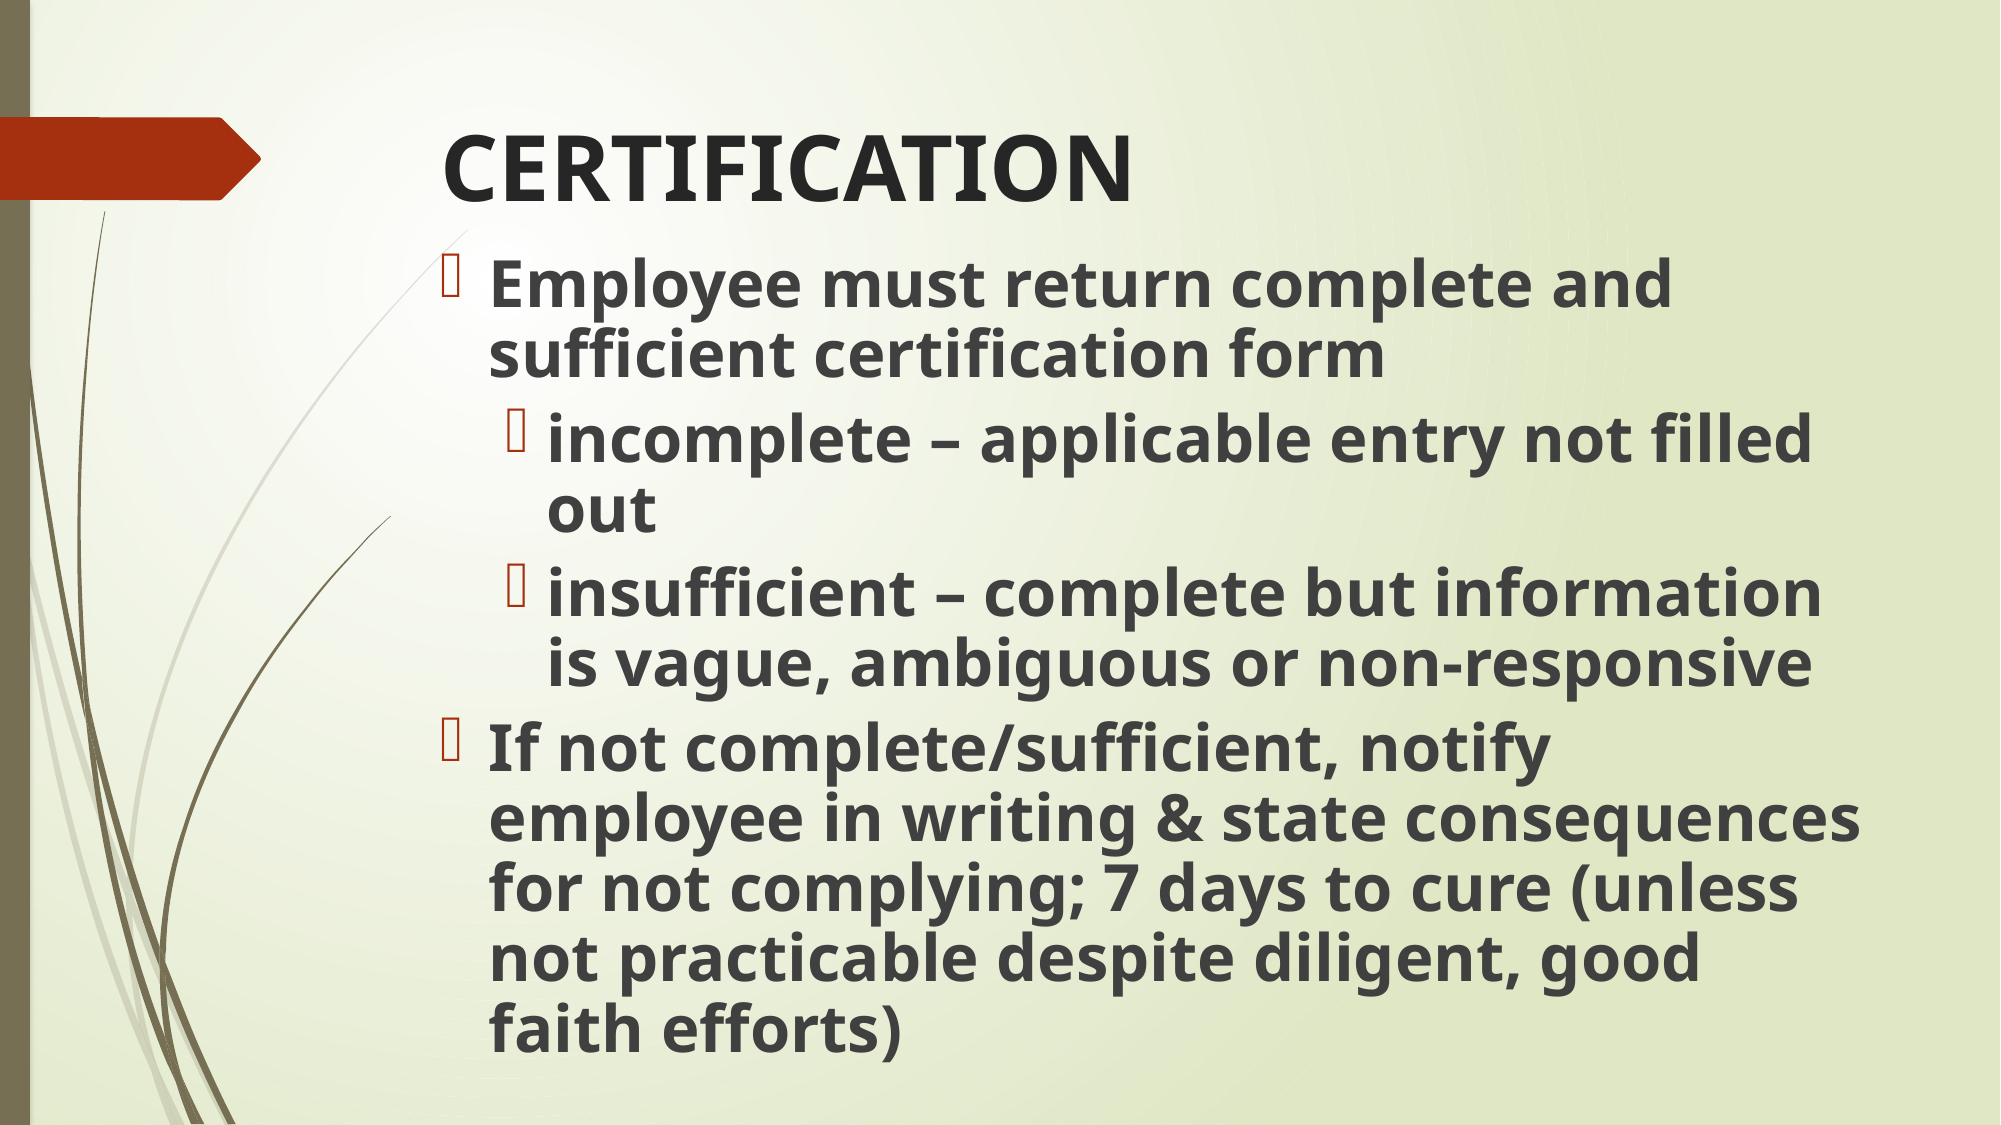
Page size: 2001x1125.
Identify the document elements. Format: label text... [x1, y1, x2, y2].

title CERTIFICATION [425, 102, 1888, 243]
list Employee must return complete and sufficient certification form incomplete – applicable entry not filled out insufficient – complete but information is vague, ambiguous or non-responsive If not complete/sufficient, notify employee in writing & state consequences for not complying; 7 days to cure (unless not practicable despite diligent, good faith efforts) [424, 243, 1888, 1079]
